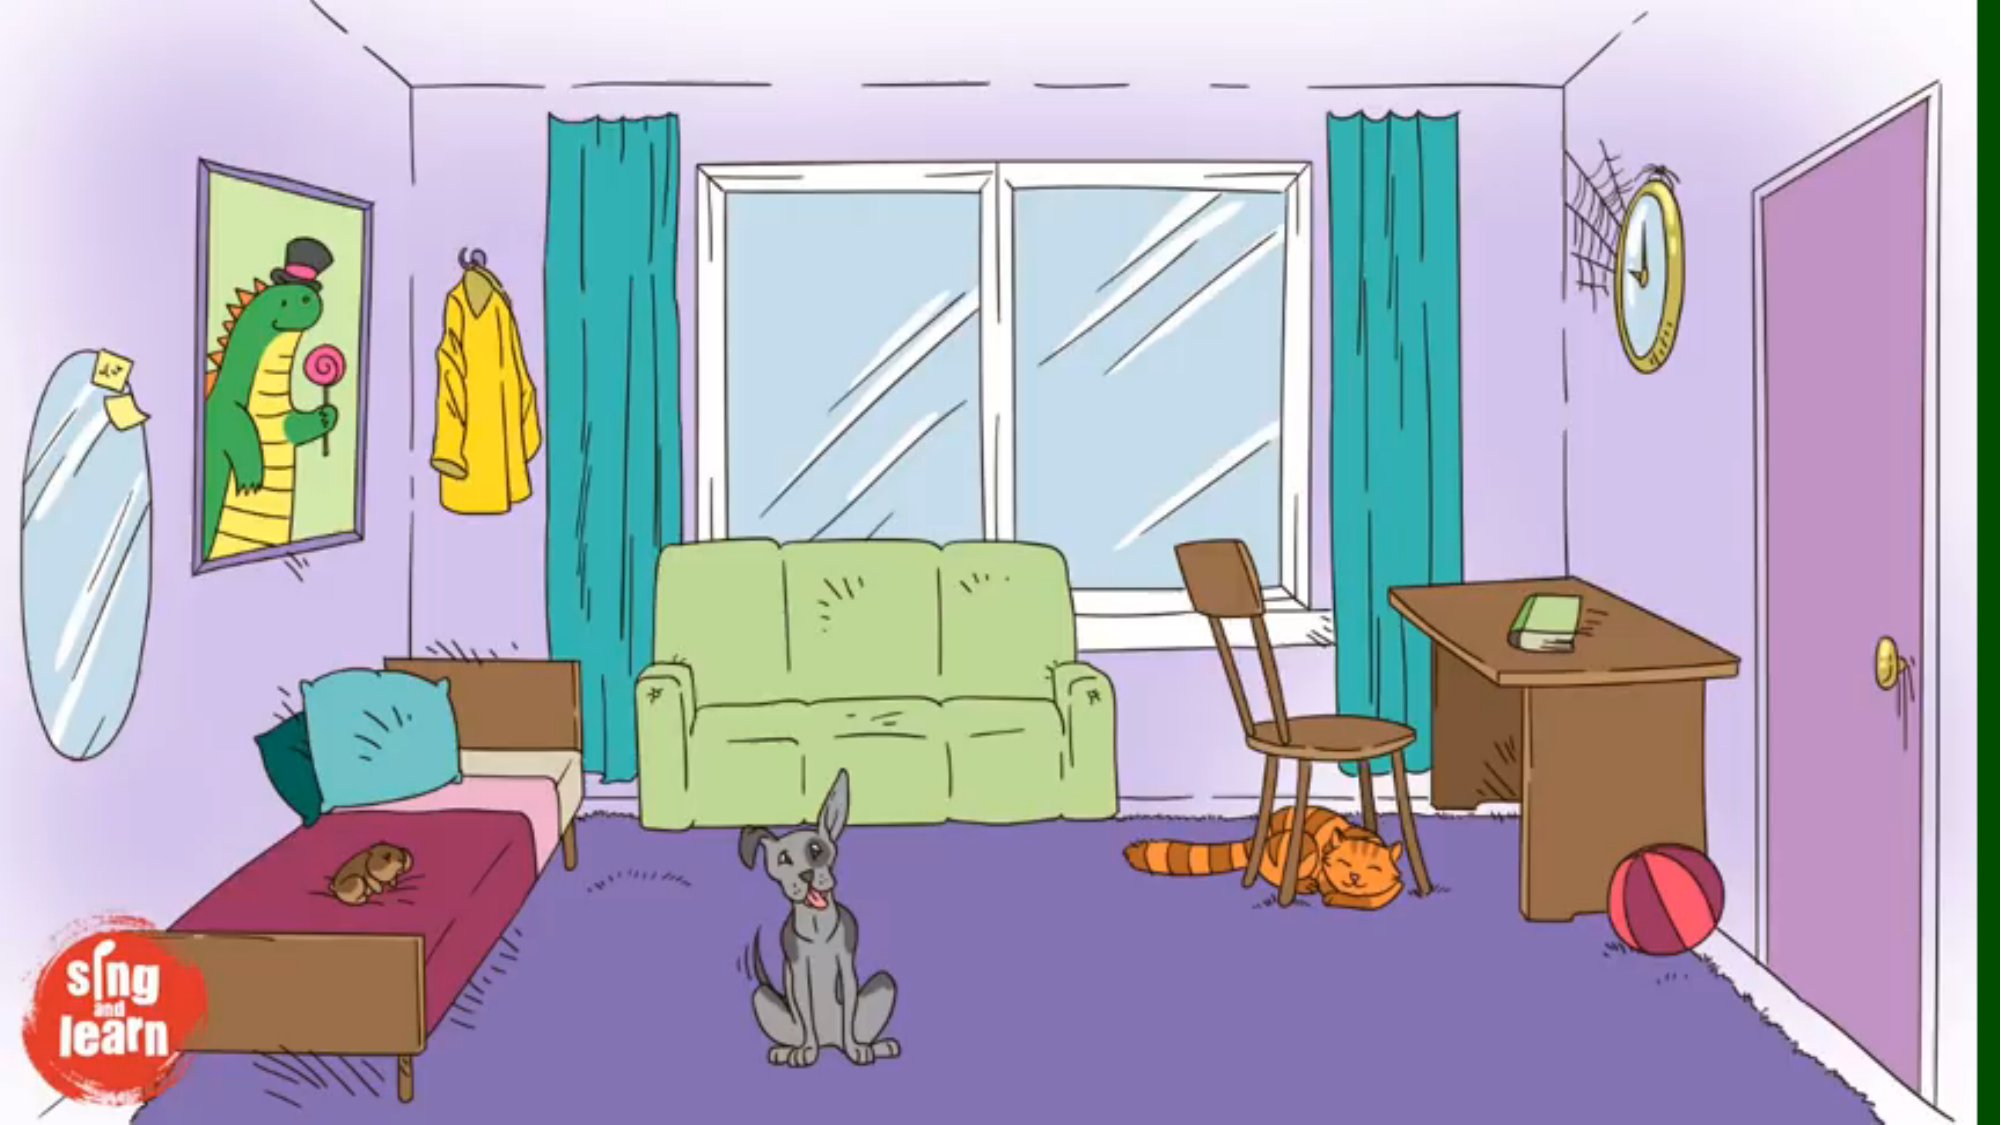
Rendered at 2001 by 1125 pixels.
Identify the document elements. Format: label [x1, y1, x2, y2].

text_box [0, 0, 2000, 1125]
